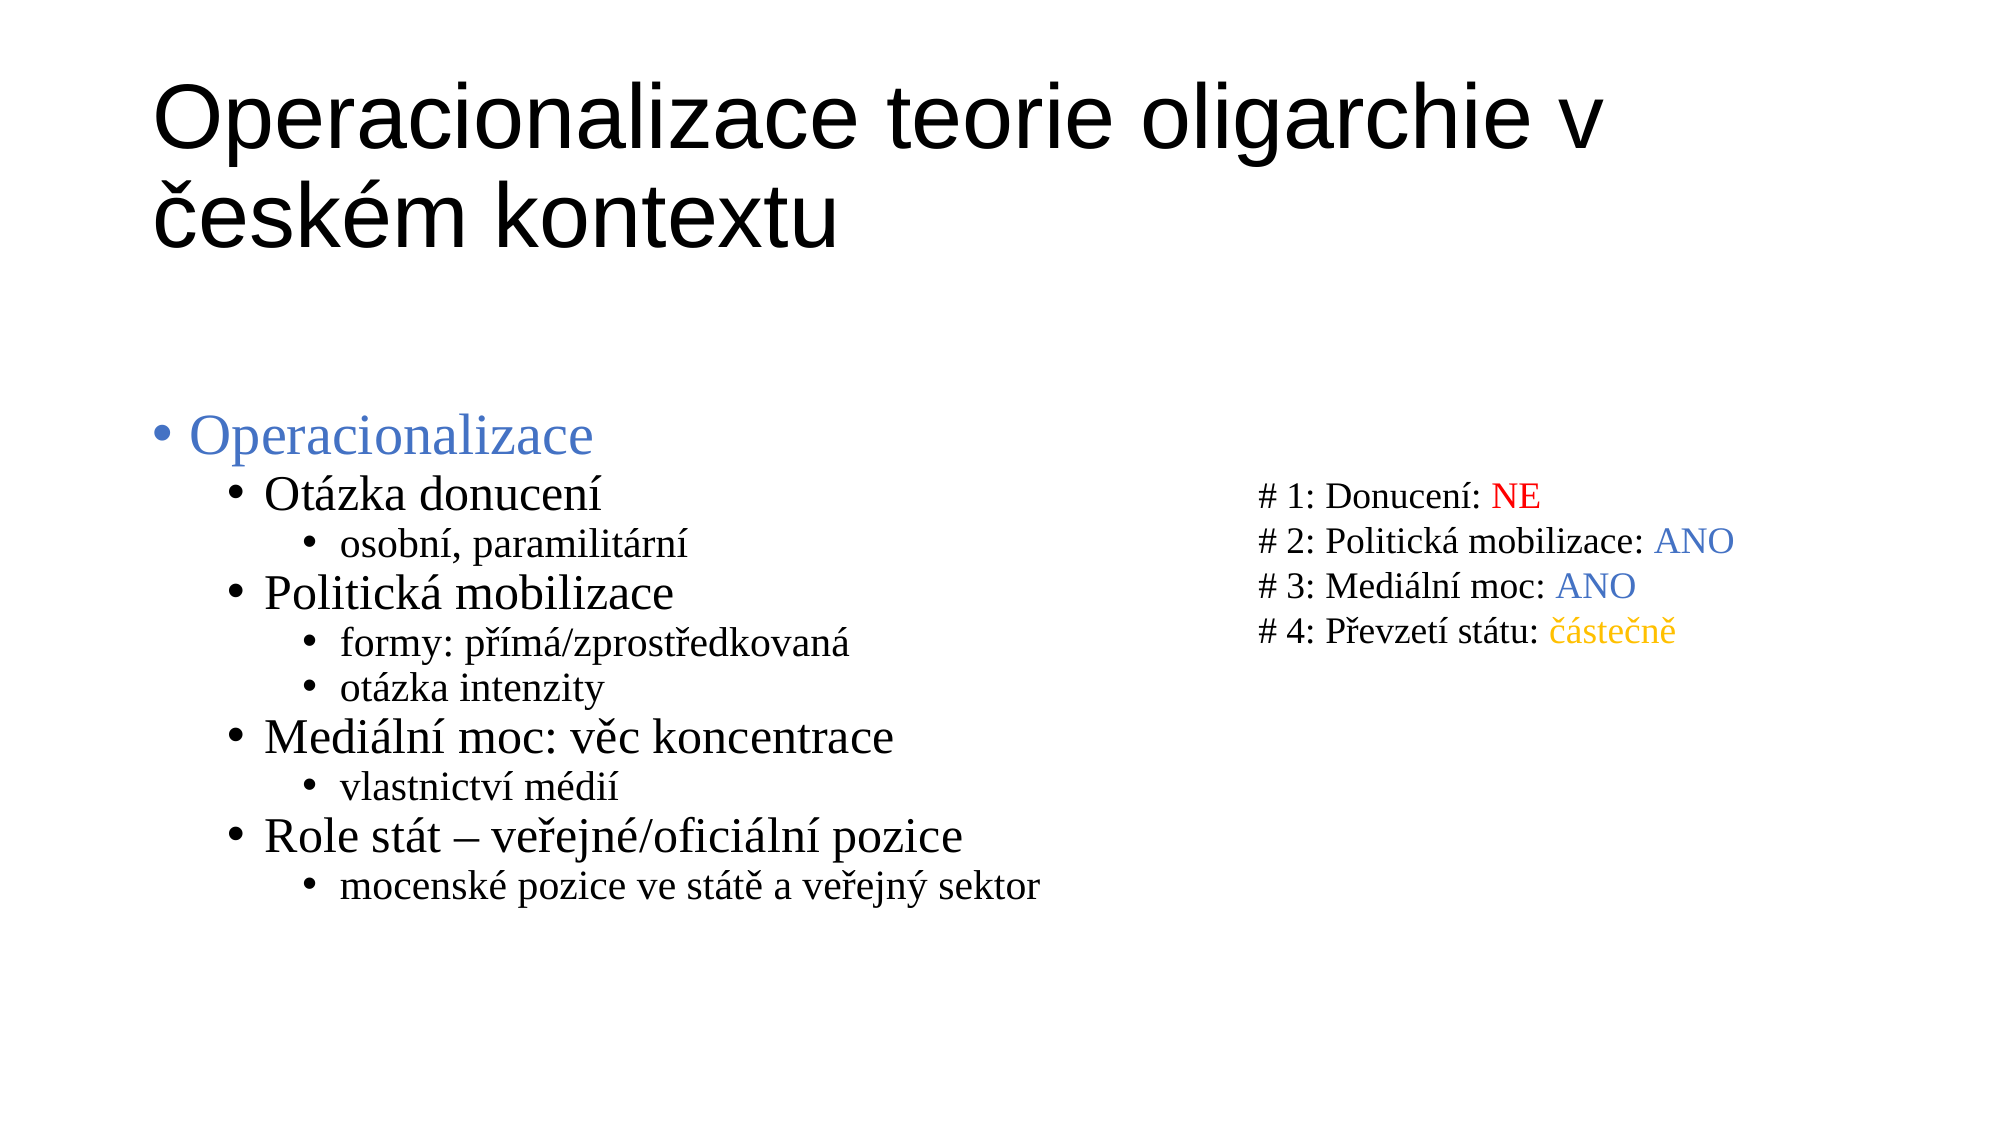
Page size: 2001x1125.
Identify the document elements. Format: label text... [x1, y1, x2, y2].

title Operacionalizace teorie oligarchie v českém kontextu [137, 59, 1863, 278]
list Operacionalizace Otázka donucení osobní, paramilitární Politická mobilizace formy: přímá/zprostředkovaná otázka intenzity Mediální moc: věc koncentrace vlastnictví médií Role stát – veřejné/oficiální pozice mocenské pozice ve státě a veřejný sektor [137, 299, 1244, 1014]
text_box # 1: Donucení: NE # 2: Politická mobilizace: ANO # 3: Mediální moc: ANO # 4: Převzetí státu: částečně [1243, 463, 1863, 659]
